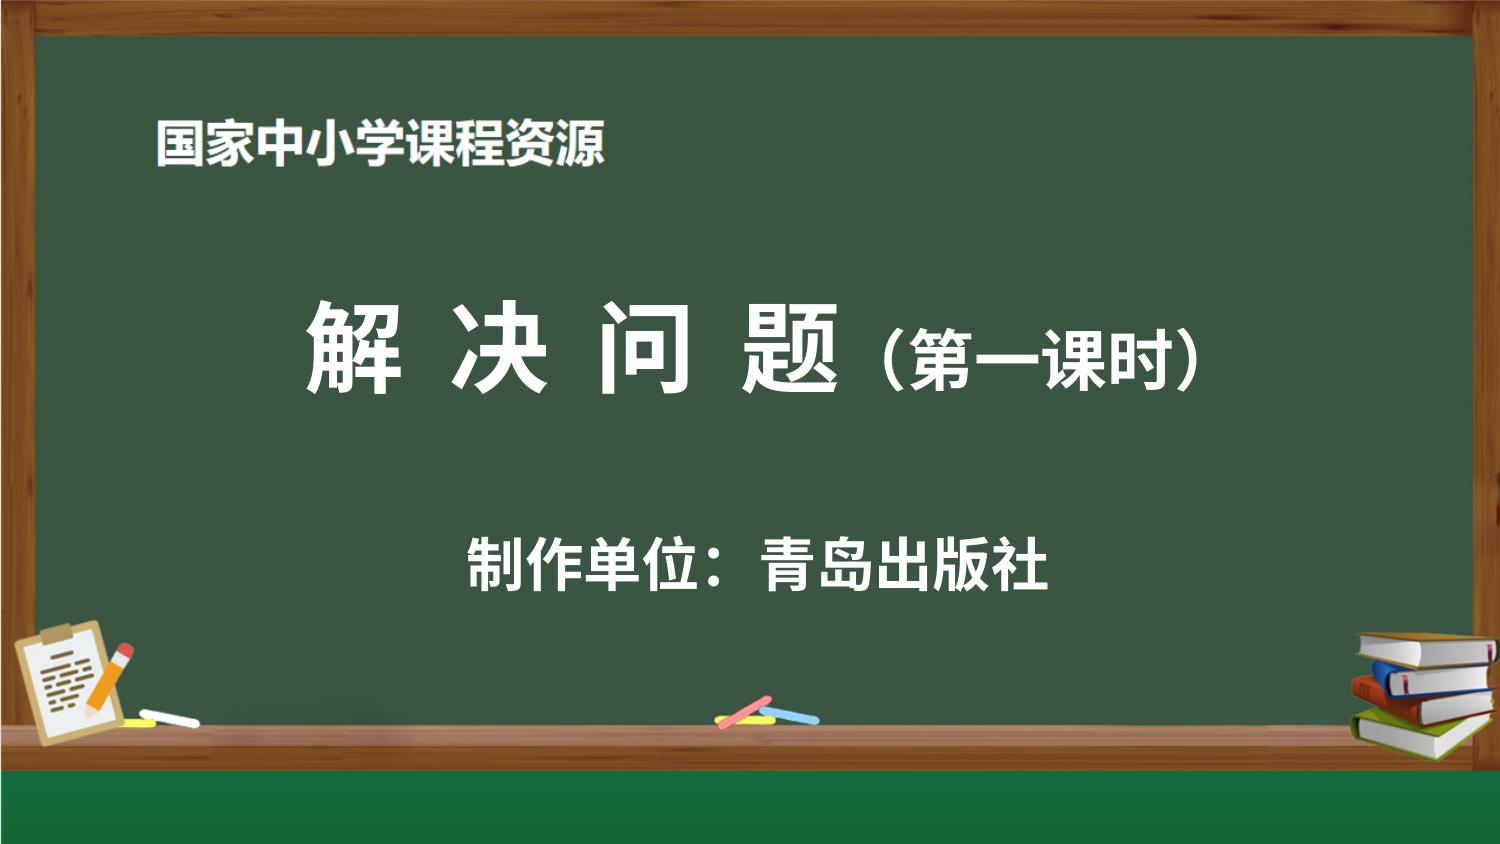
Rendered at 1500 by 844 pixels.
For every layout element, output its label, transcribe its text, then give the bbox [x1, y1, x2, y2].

picture [0, 0, 1500, 844]
text_box 解 决 问 题（第一课时） [277, 291, 1268, 421]
text_box 制作单位：青岛出版社 [183, 528, 1334, 692]
